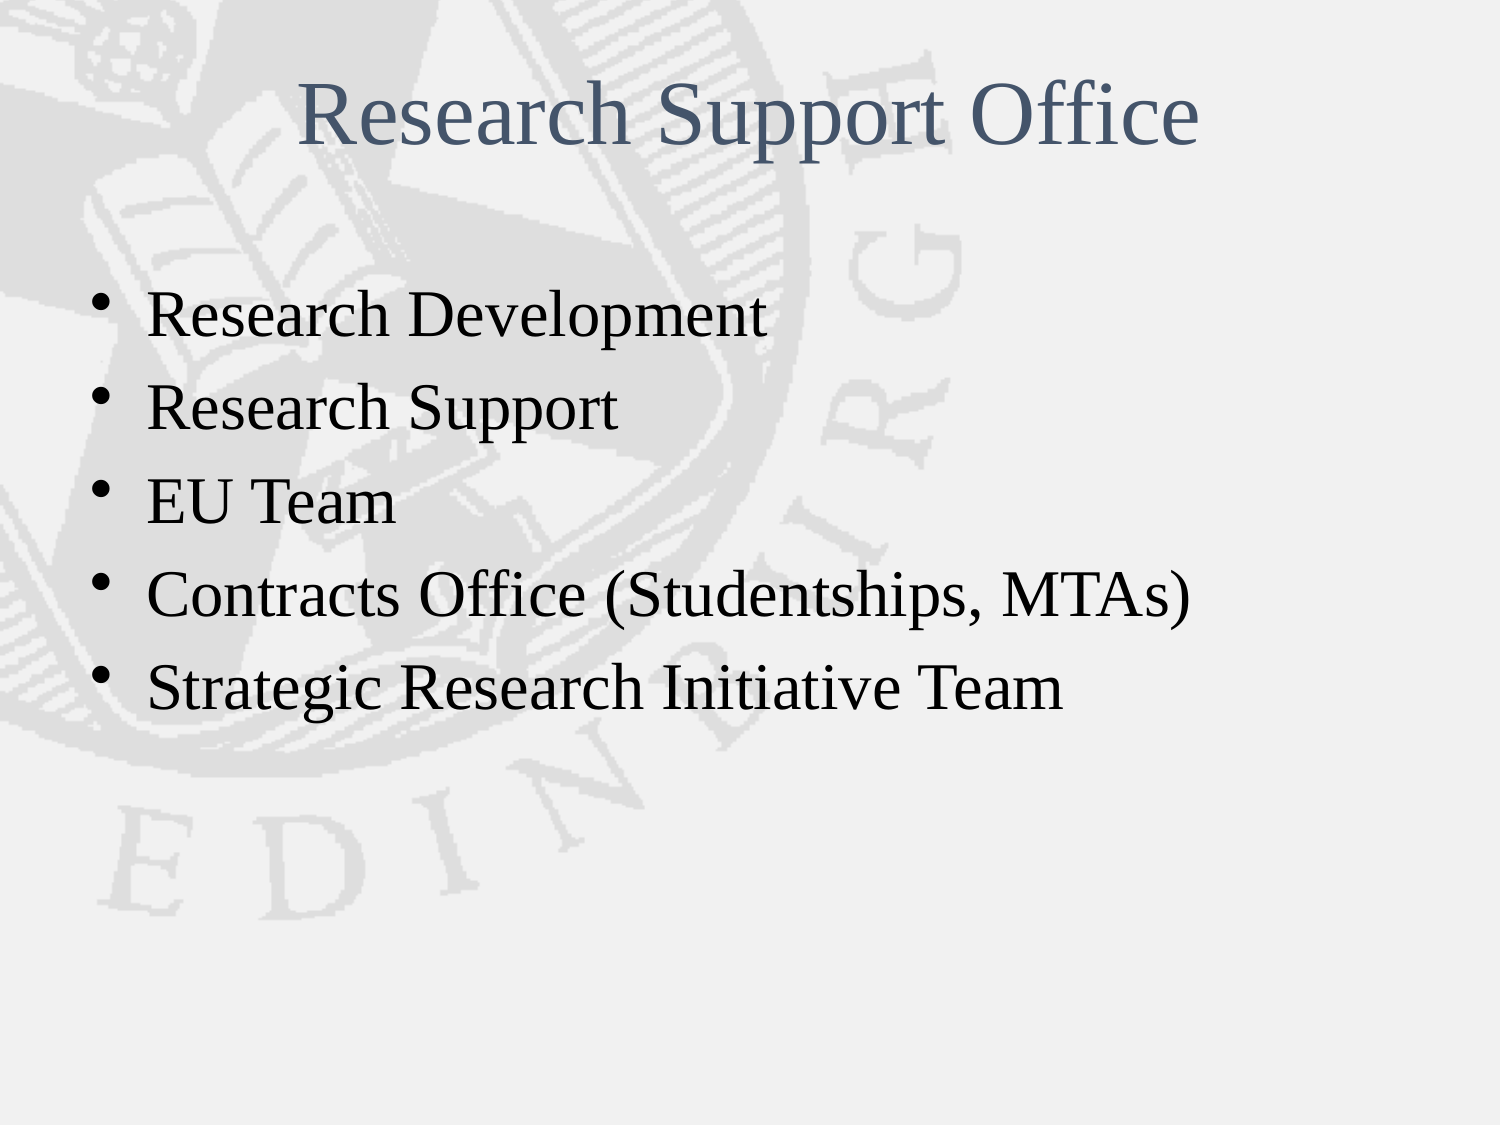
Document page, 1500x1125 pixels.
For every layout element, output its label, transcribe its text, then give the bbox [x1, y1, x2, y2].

title Research Support Office [75, 45, 1425, 233]
list Research Development Research Support EU Team Contracts Office (Studentships, MTAs) Strategic Research Initiative Team [75, 262, 1425, 1005]
picture [0, 0, 1500, 1125]
